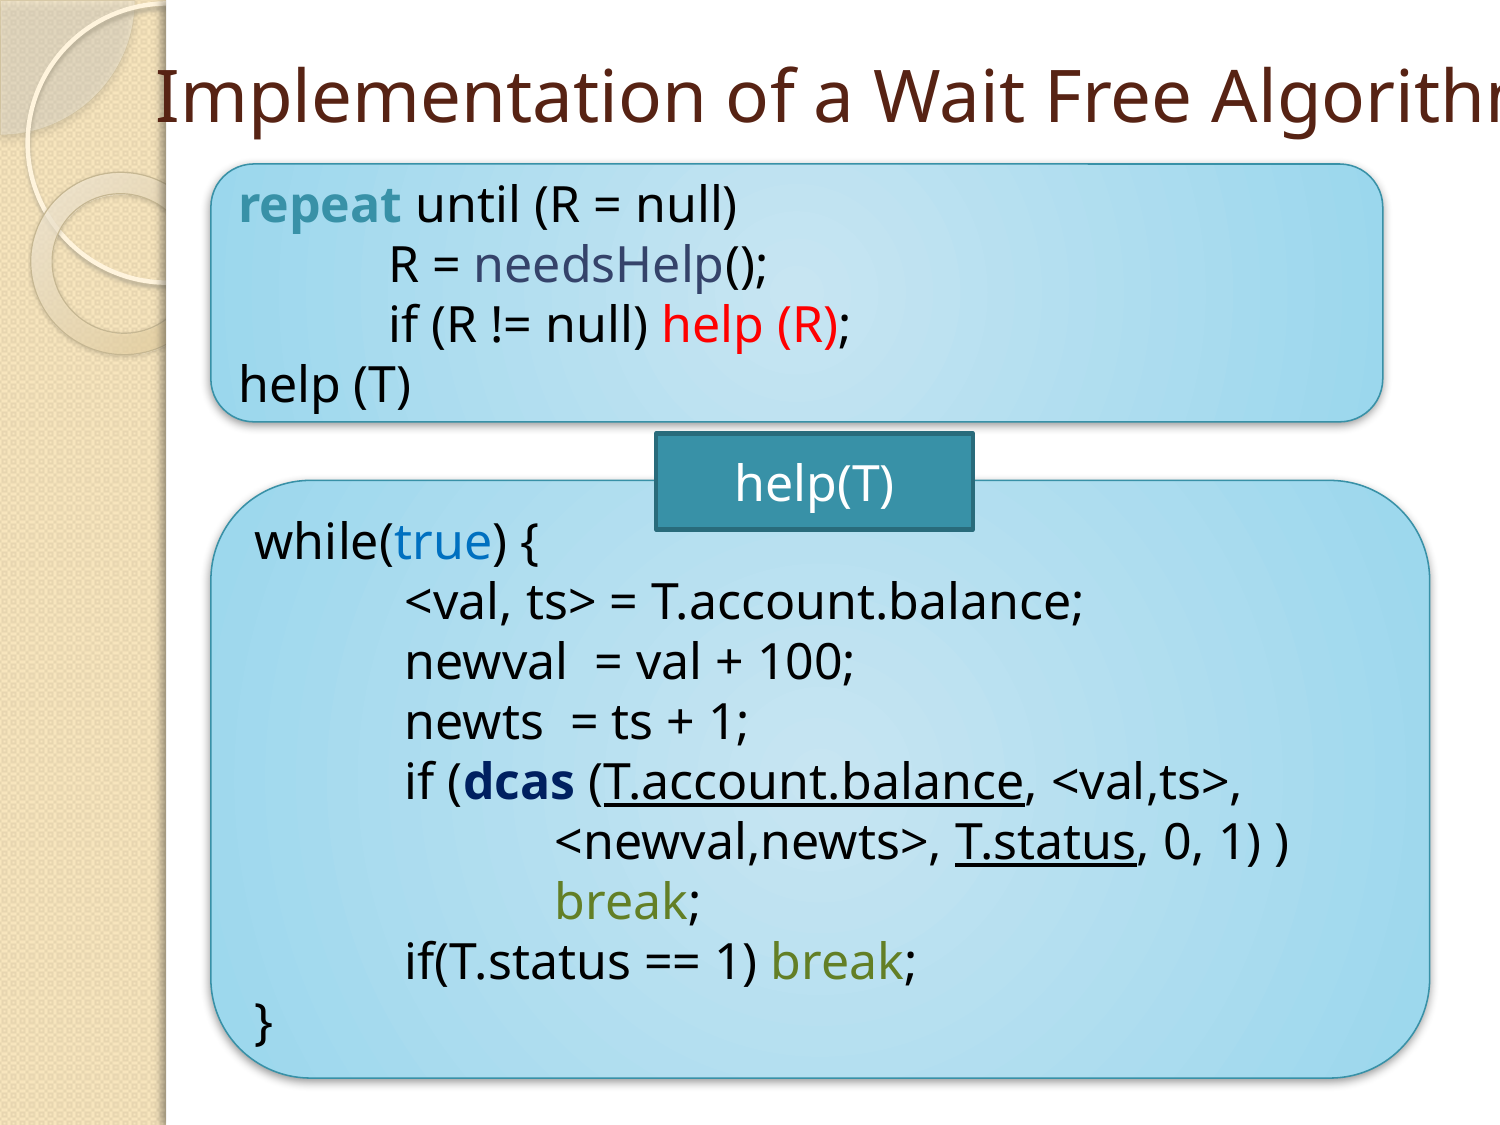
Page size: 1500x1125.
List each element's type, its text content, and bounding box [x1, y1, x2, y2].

text_box while(true) { <val, ts> = T.account.balance; newval = val + 100; newts = ts + 1; if (dcas (T.account.balance, <val,ts>, <newval,newts>, T.status, 0, 1) ) break; if(T.status == 1) break; } [210, 479, 1431, 1079]
text_box help(T) [654, 431, 975, 532]
text_box repeat until (R = null) R = needsHelp(); if (R != null) help (R); help (T) [210, 163, 1384, 423]
title Implementation of a Wait Free Algorithm [140, 0, 1500, 188]
